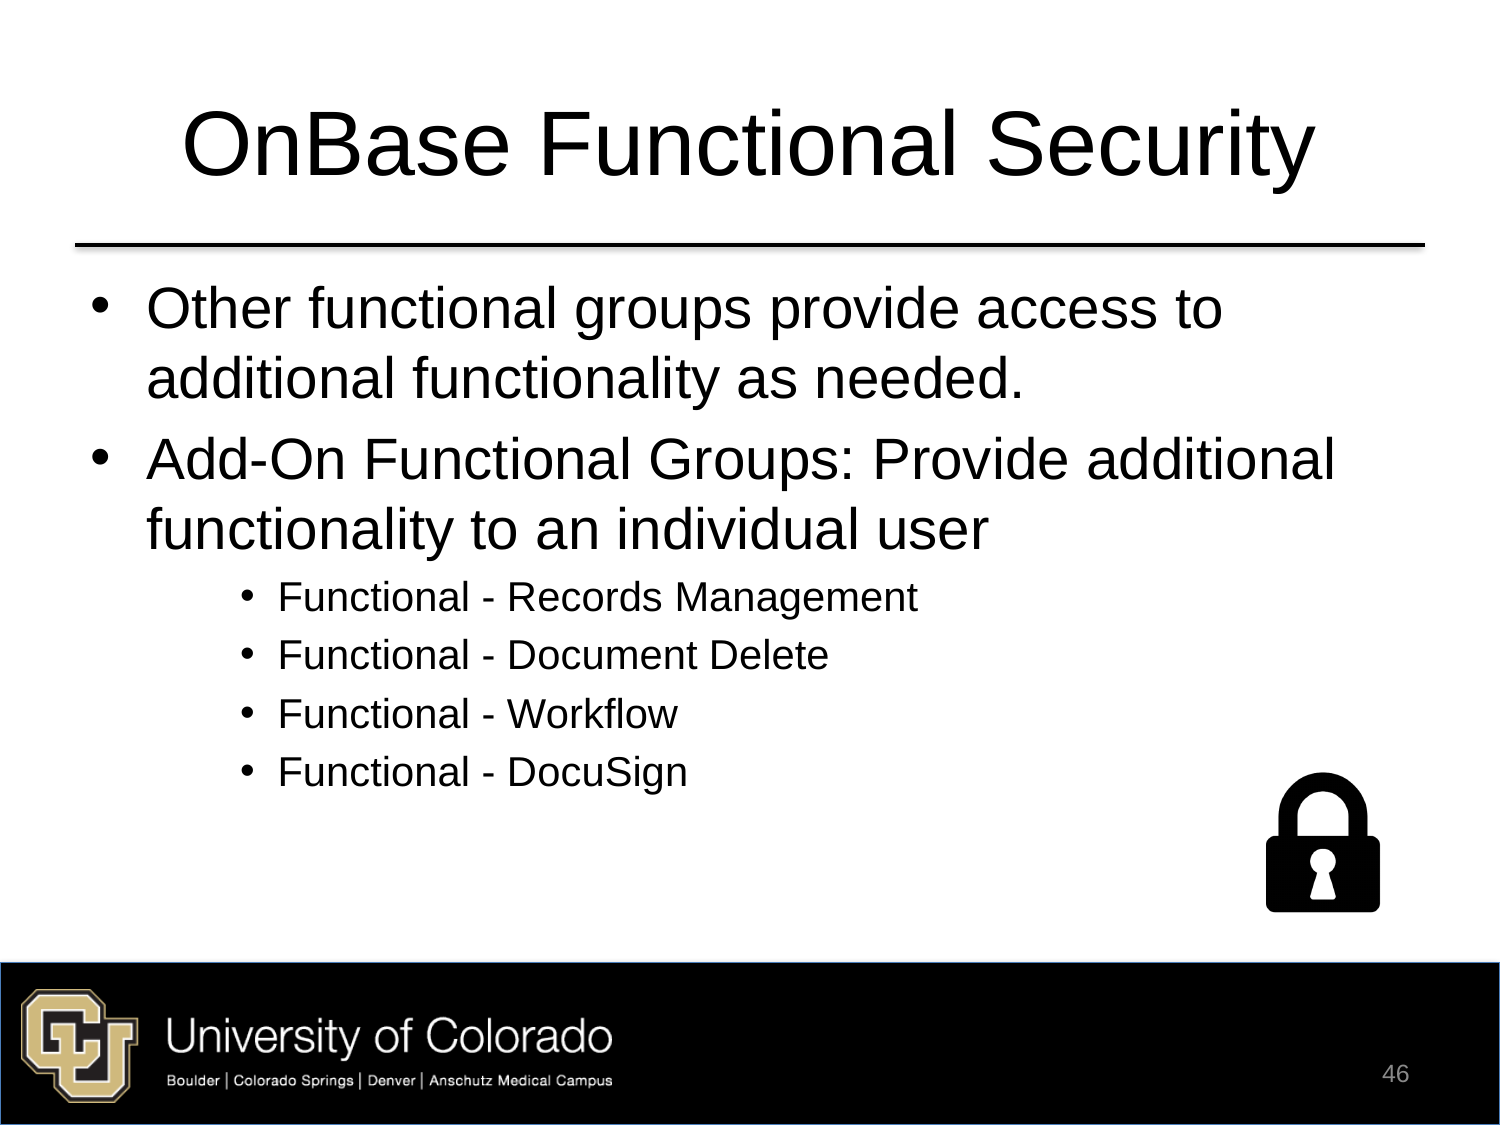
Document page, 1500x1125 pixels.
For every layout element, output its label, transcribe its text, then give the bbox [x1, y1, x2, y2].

list Other functional groups provide access to additional functionality as needed. Add-On Functional Groups: Provide additional functionality to an individual user Functional - Records Management Functional - Document Delete Functional - Workflow Functional - DocuSign [75, 262, 1425, 948]
slide_number 46 [1074, 1042, 1425, 1103]
picture [21, 989, 612, 1103]
picture [1241, 763, 1405, 927]
title OnBase Functional Security [75, 45, 1425, 233]
